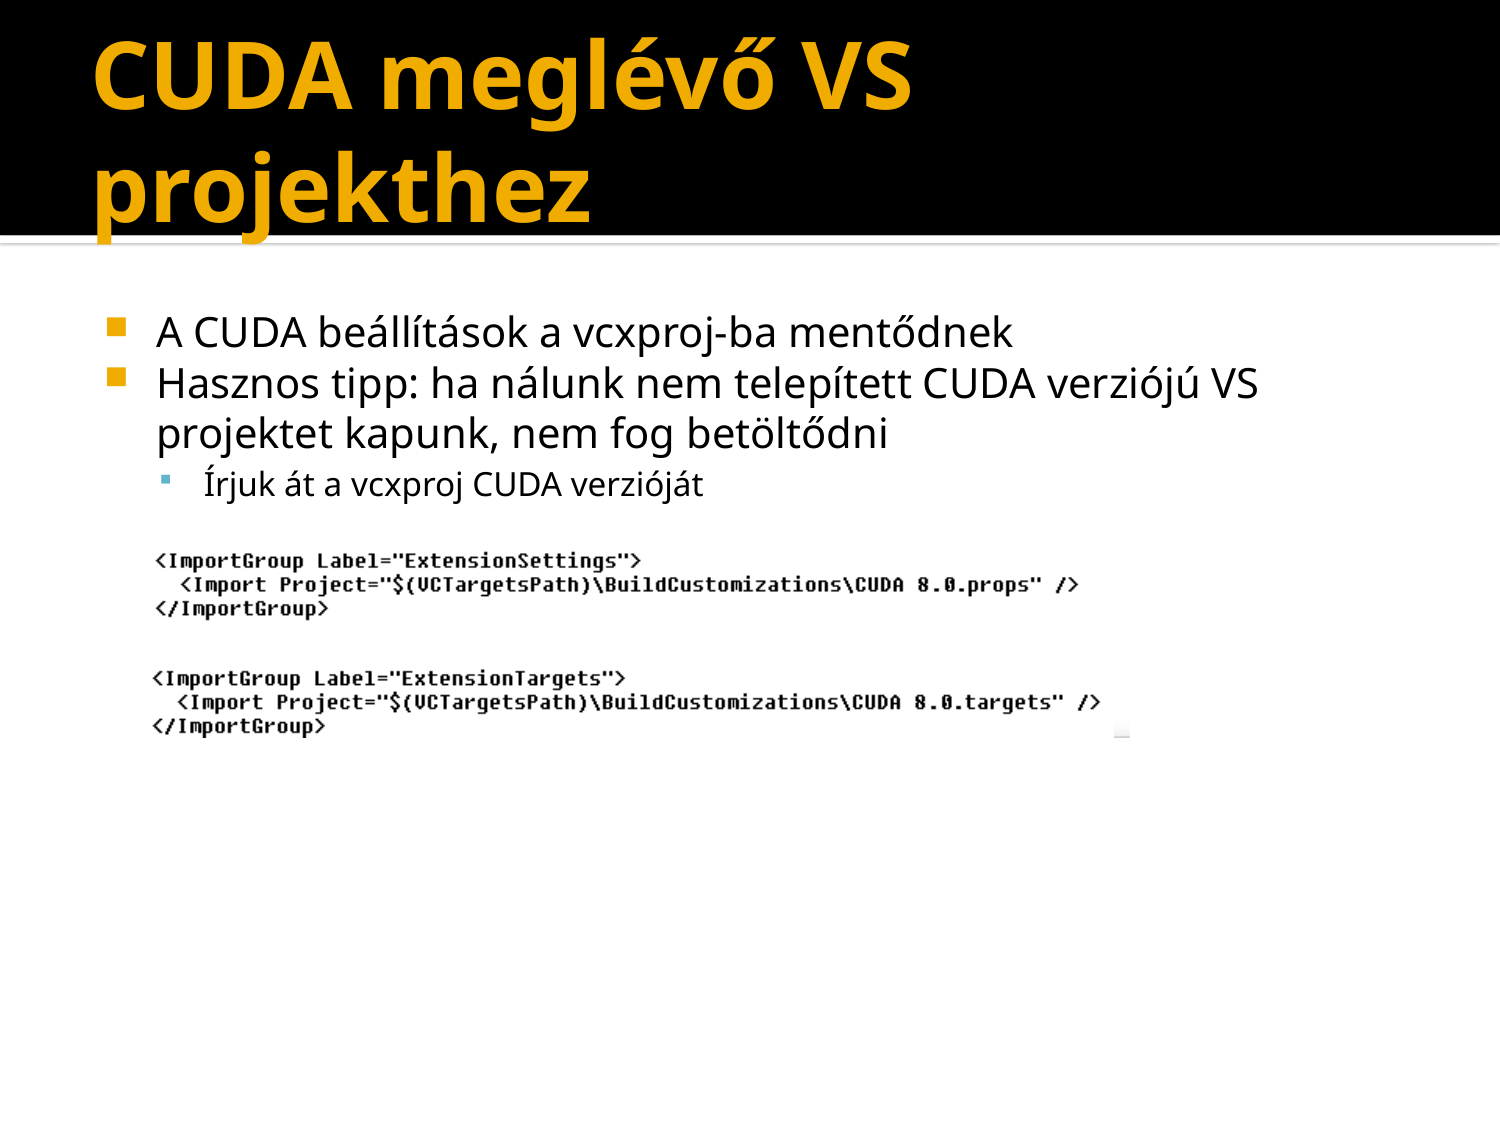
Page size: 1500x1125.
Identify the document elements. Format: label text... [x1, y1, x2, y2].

title CUDA meglévő VS projekthez [75, 25, 1425, 231]
picture [149, 549, 1097, 622]
picture [149, 665, 1130, 738]
list A CUDA beállítások a vcxproj-ba mentődnek Hasznos tipp: ha nálunk nem telepített CUDA verziójú VS projektet kapunk, nem fog betöltődni Írjuk át a vcxproj CUDA verzióját [75, 291, 1425, 1050]
